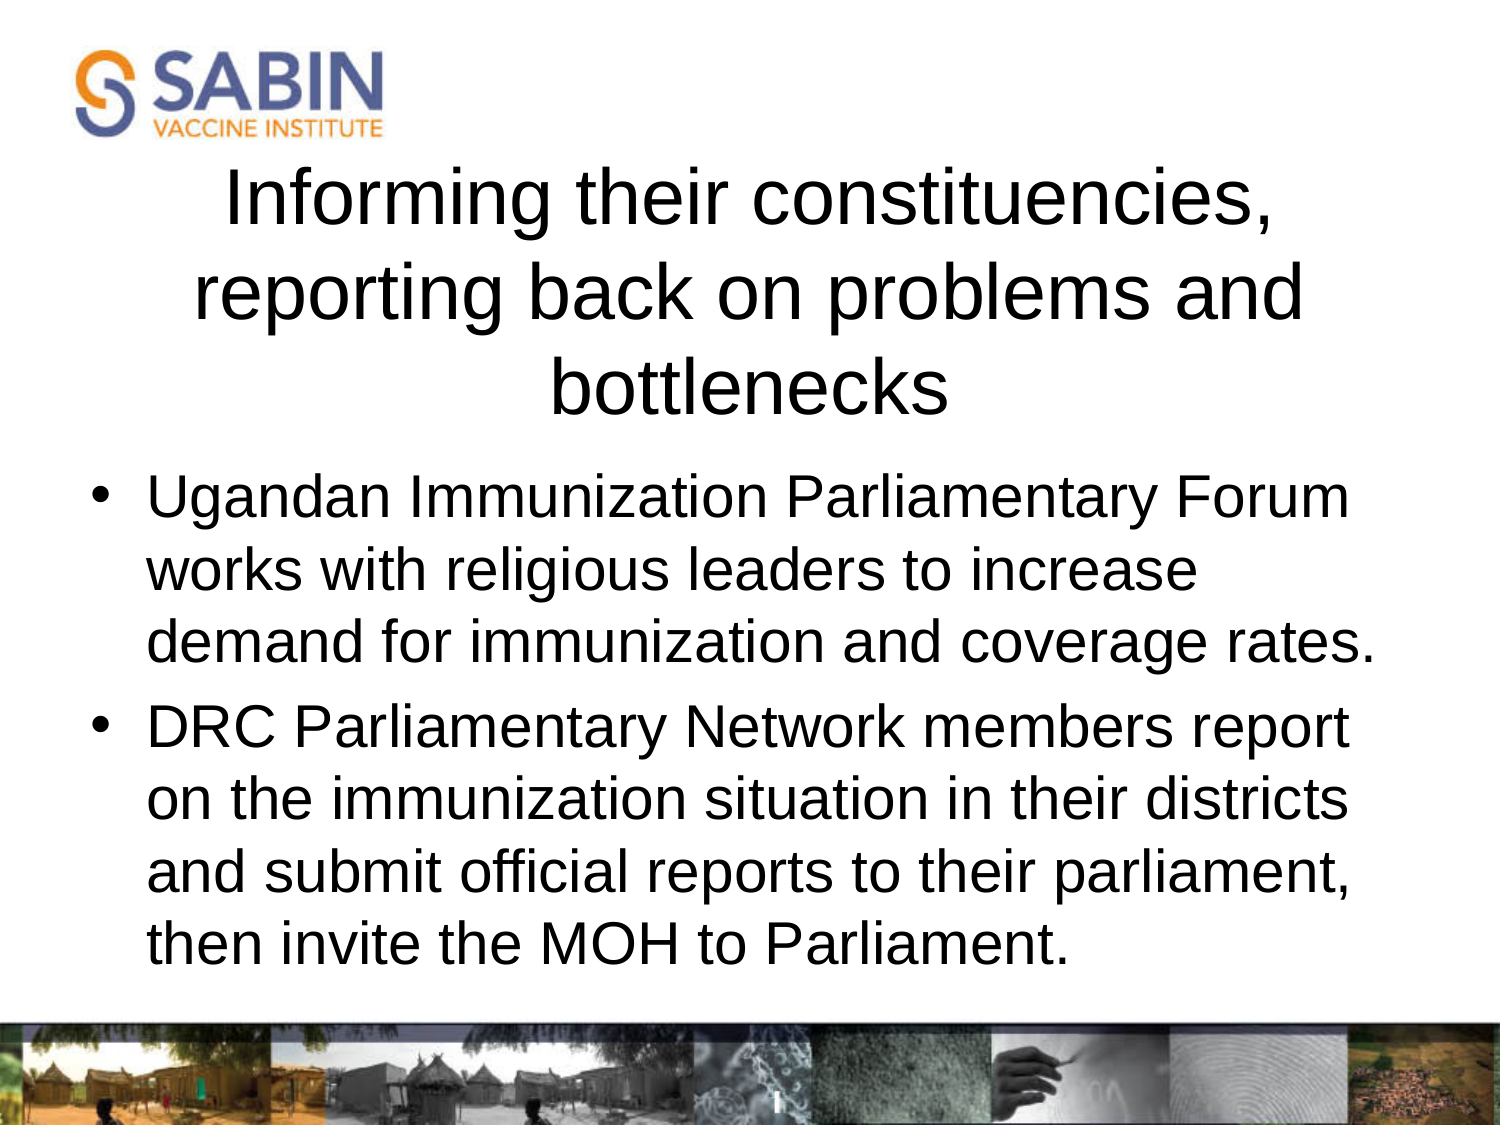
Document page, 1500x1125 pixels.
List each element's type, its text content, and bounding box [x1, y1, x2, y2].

title Informing their constituencies, reporting back on problems and bottlenecks [75, 137, 1425, 438]
list Ugandan Immunization Parliamentary Forum works with religious leaders to increase demand for immunization and coverage rates. DRC Parliamentary Network members report on the immunization situation in their districts and submit official reports to their parliament, then invite the MOH to Parliament. [75, 450, 1425, 1005]
picture [0, 0, 1500, 1125]
